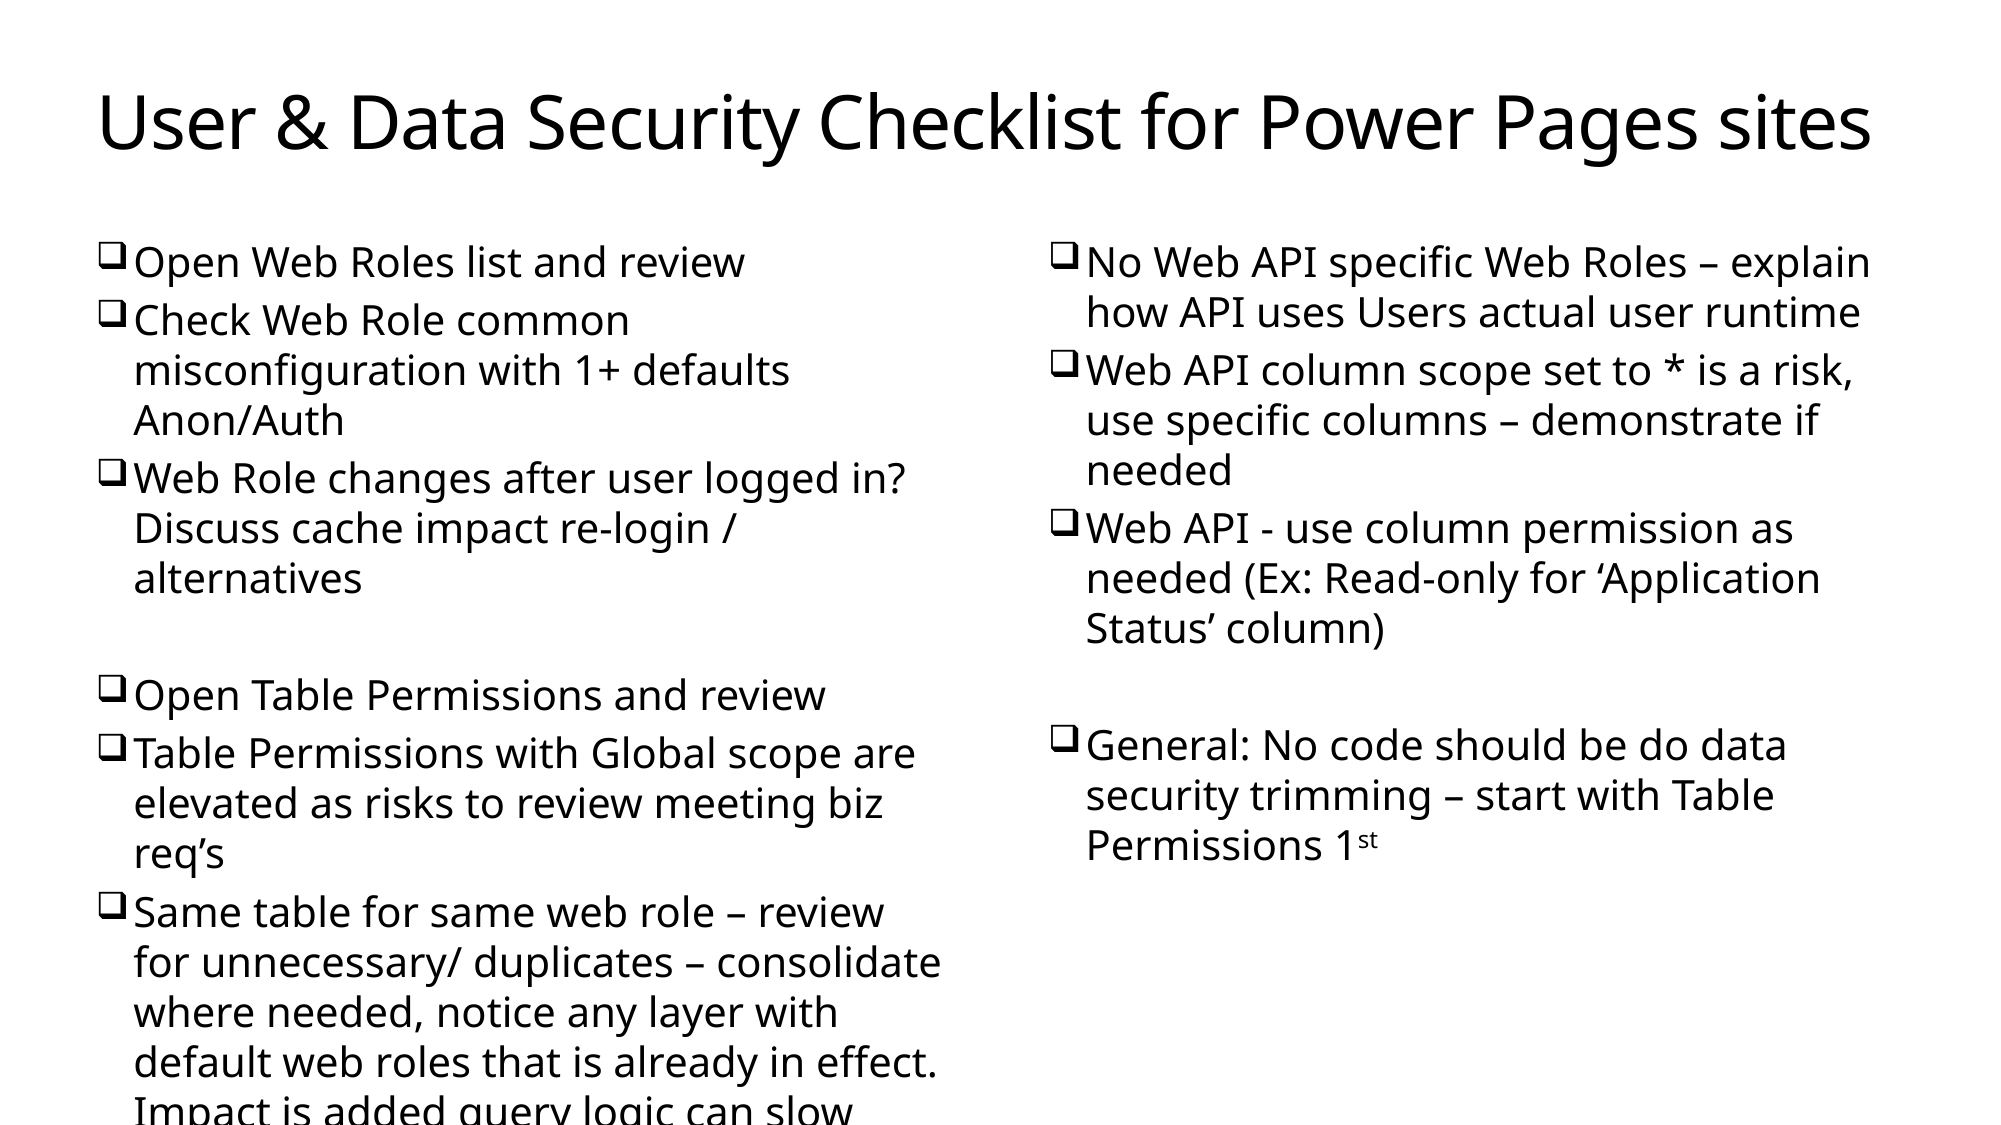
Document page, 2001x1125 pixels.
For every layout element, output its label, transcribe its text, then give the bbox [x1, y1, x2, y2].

list Open Web Roles list and review Check Web Role common misconfiguration with 1+ defaults Anon/Auth Web Role changes after user logged in? Discuss cache impact re-login / alternatives Open Table Permissions and review Table Permissions with Global scope are elevated as risks to review meeting biz req’s Same table for same web role – review for unnecessary/ duplicates – consolidate where needed, notice any layer with default web roles that is already in effect. Impact is added query logic can slow down perf. [95, 235, 951, 1003]
title User & Data Security Checklist for Power Pages sites [96, 75, 1904, 166]
list No Web API specific Web Roles – explain how API uses Users actual user runtime Web API column scope set to * is a risk, use specific columns – demonstrate if needed Web API - use column permission as needed (Ex: Read-only for ‘Application Status’ column) General: No code should be do data security trimming – start with Table Permissions 1st [1048, 235, 1905, 842]
